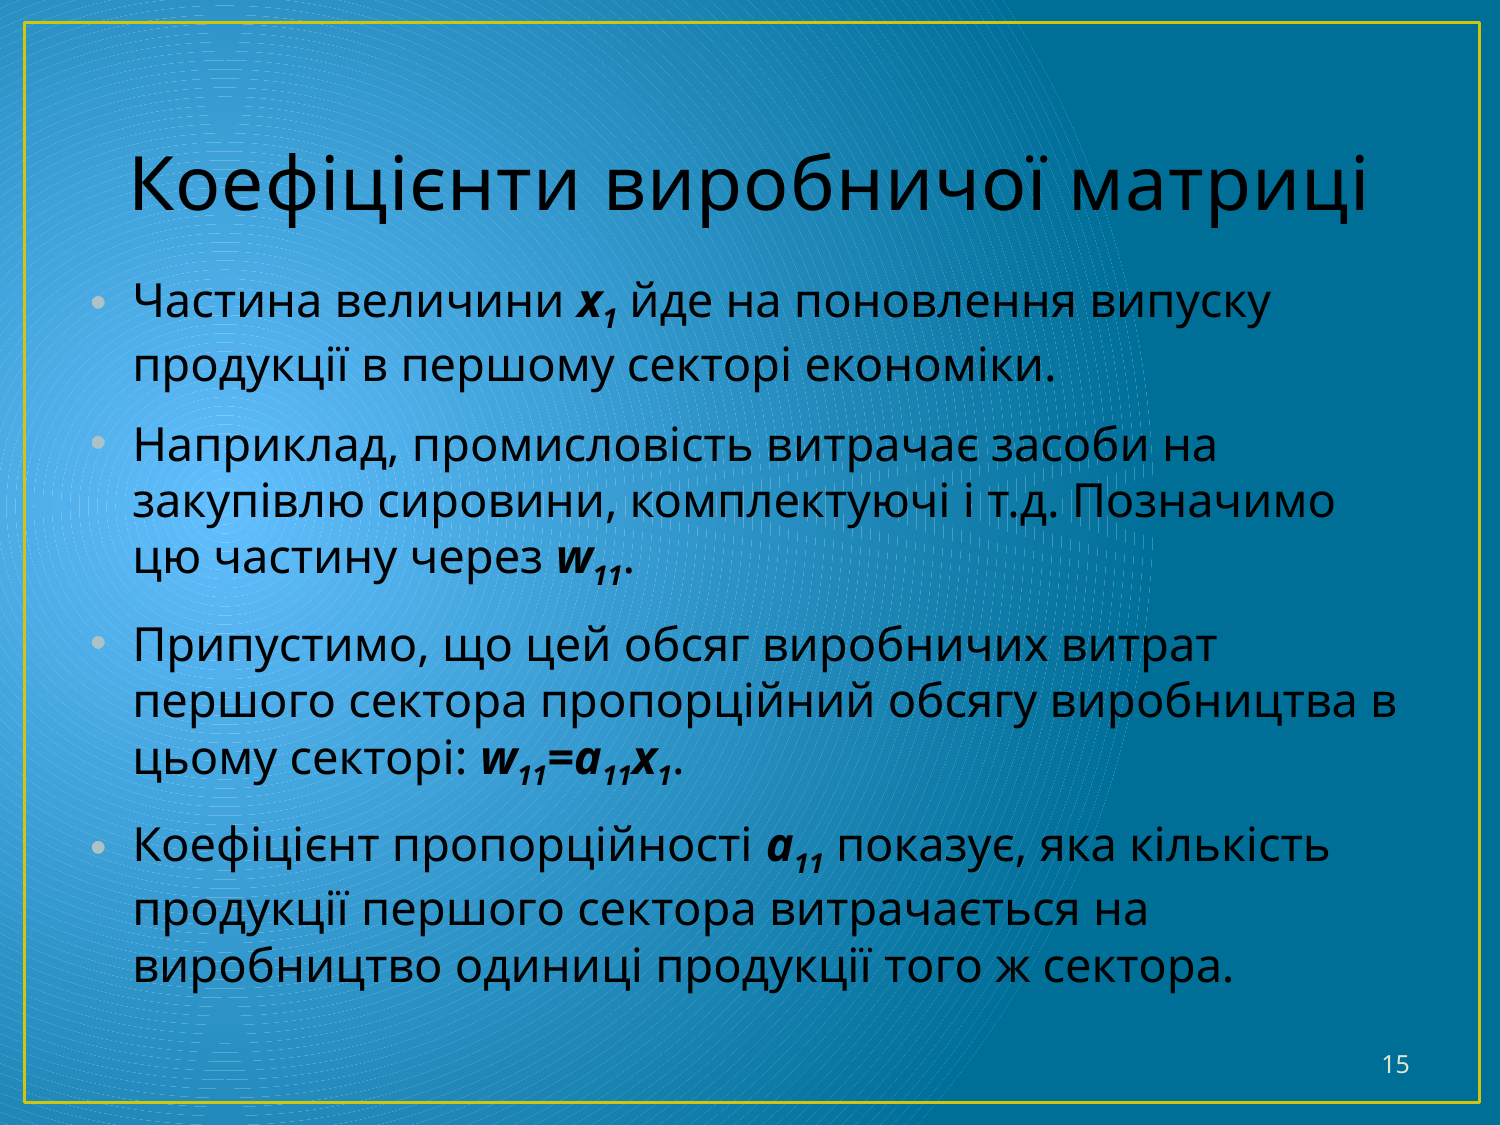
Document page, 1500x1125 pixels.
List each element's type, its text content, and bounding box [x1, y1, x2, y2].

title Коефіцієнти виробничої матриці [75, 45, 1425, 233]
list Частина величини х1 йде на поновлення випуску продукції в першому секторі економіки. Наприклад, промисловість витрачає засоби на закупівлю сировини, комплектуючі і т.д. Позначимо цю частину через w11. Припустимо, що цей обсяг виробничих витрат першого сектора пропорційний обсягу виробництва в цьому секторі: w11=a11x1. Коефіцієнт пропорційності a11 показує, яка кількість продукції першого сектора витрачається на виробництво одиниці продукції того ж сектора. [75, 262, 1425, 1005]
slide_number 15 [1074, 1035, 1425, 1096]
